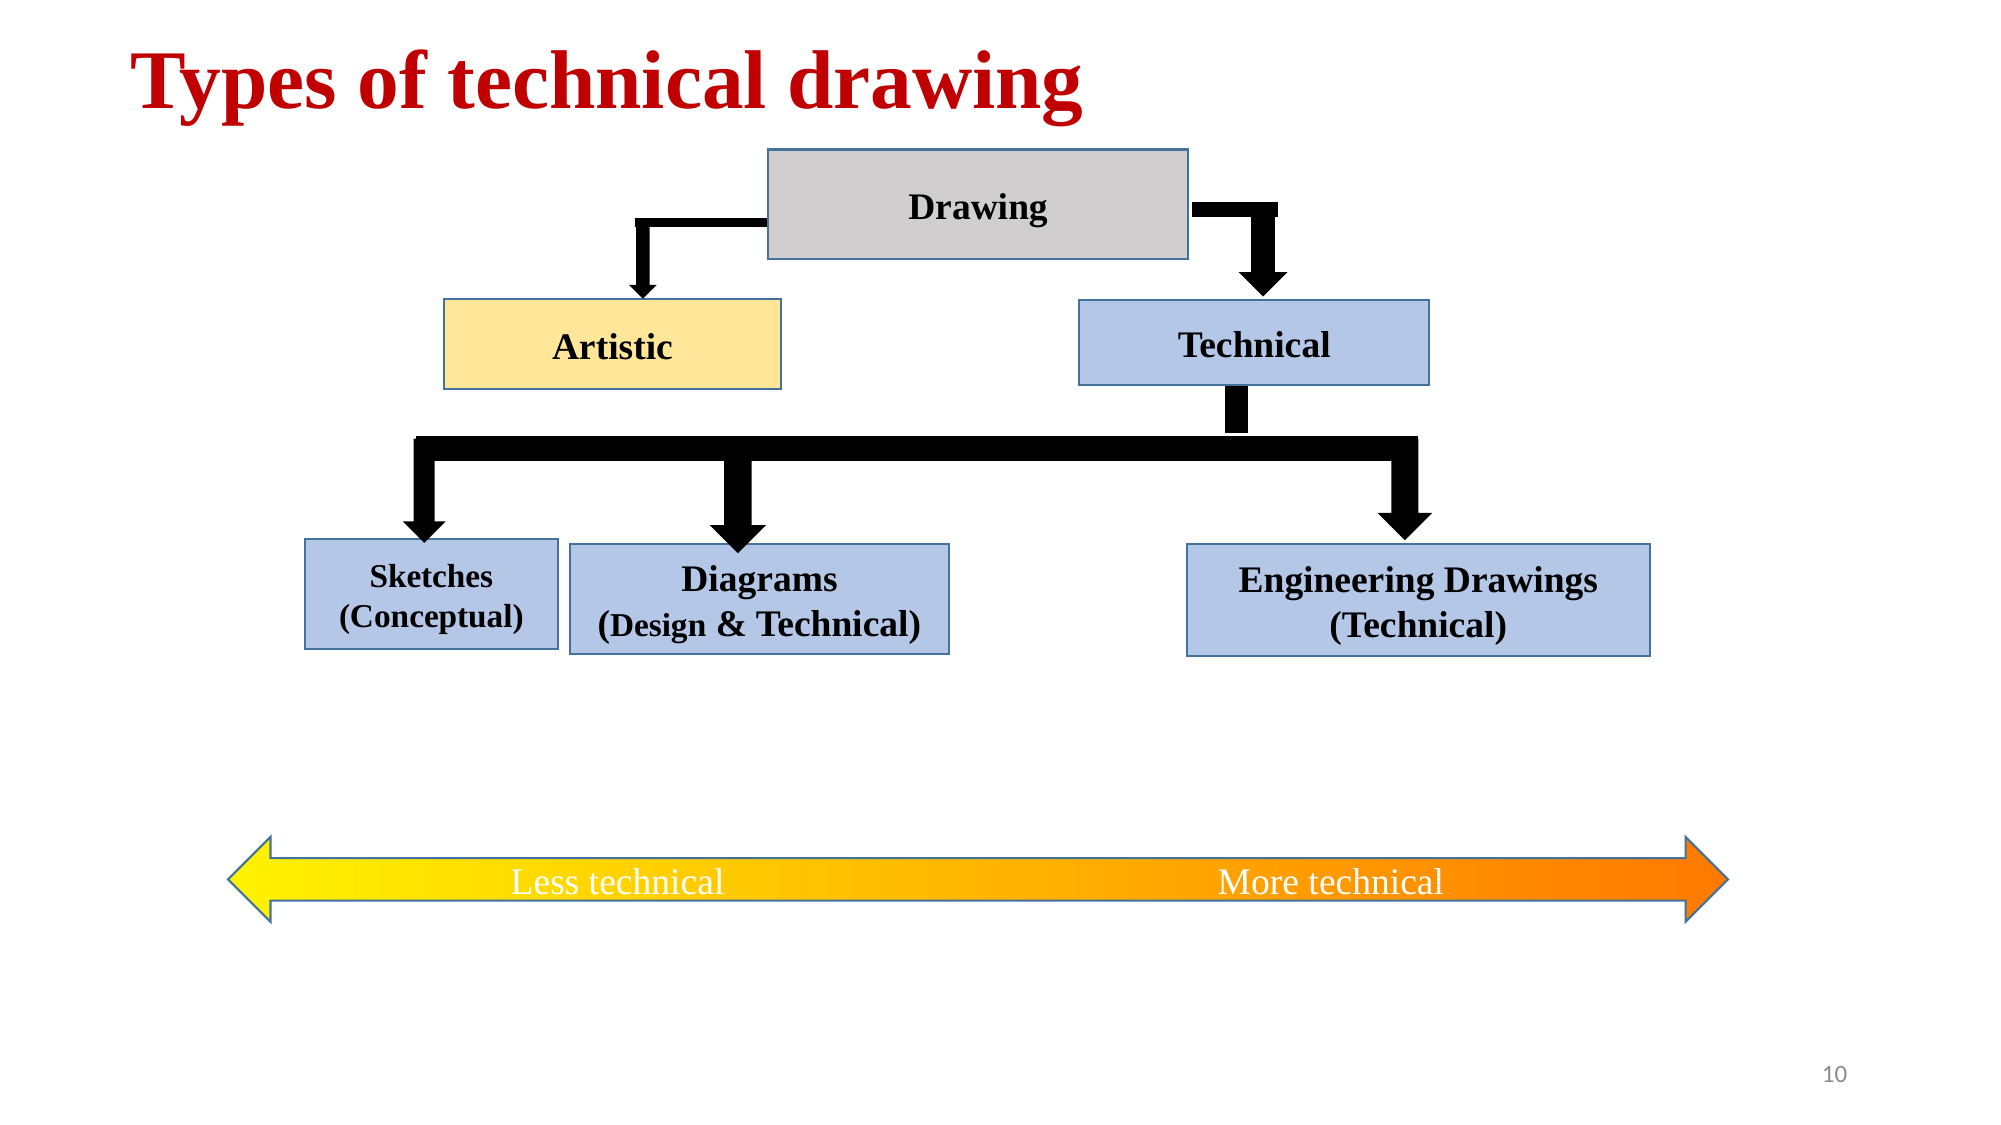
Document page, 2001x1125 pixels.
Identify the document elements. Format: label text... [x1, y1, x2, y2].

text_box Drawing [767, 247, 1189, 260]
slide_number 10 [1412, 1042, 1863, 1103]
text_box [1377, 438, 1433, 541]
text_box Types of technical drawing [115, 29, 1841, 247]
text_box Sketches (Conceptual) [304, 538, 559, 650]
text_box Less technical More technical [226, 834, 1730, 925]
text_box Artistic [443, 298, 782, 390]
text_box Engineering Drawings (Technical) [1186, 543, 1651, 657]
text_box [1225, 386, 1248, 433]
text_box [628, 247, 657, 299]
text_box Technical [1078, 299, 1430, 386]
text_box [416, 436, 1418, 461]
text_box [1238, 247, 1288, 297]
text_box [709, 452, 767, 554]
text_box [402, 438, 446, 543]
text_box Diagrams (Design & Technical) [569, 543, 950, 655]
